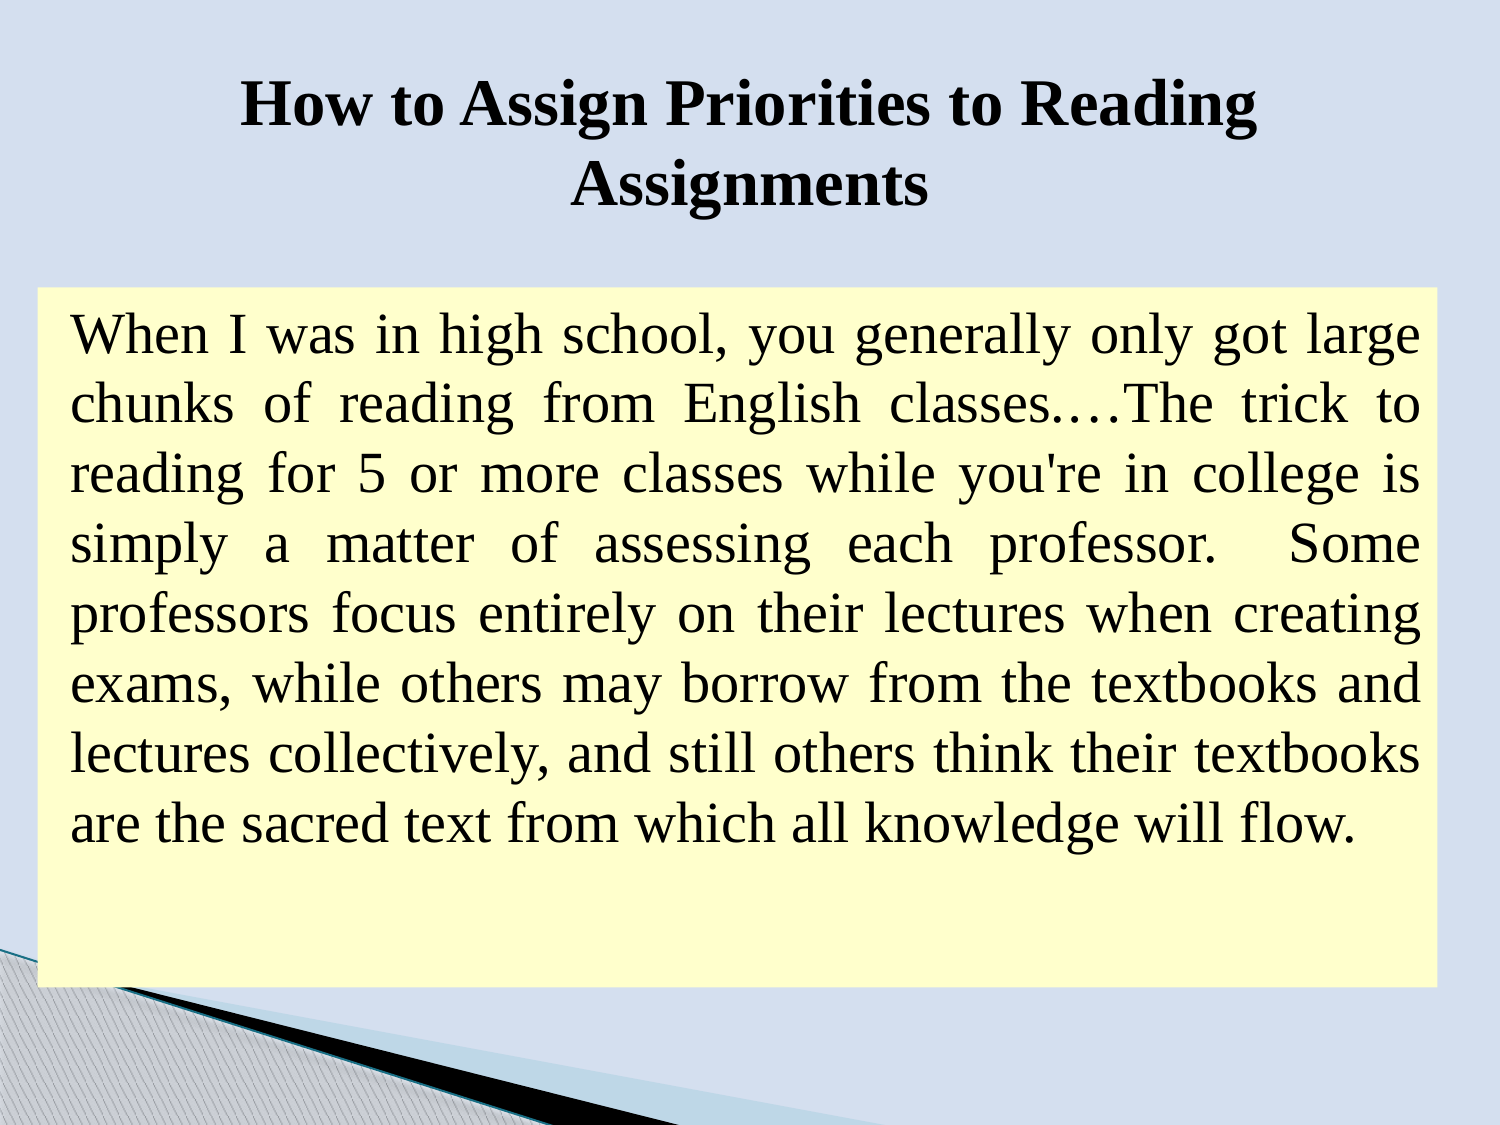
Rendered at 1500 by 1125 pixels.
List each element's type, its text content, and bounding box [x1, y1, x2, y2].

list When I was in high school, you generally only got large chunks of reading from English classes.…The trick to reading for 5 or more classes while you're in college is simply a matter of assessing each professor. Some professors focus entirely on their lectures when creating exams, while others may borrow from the textbooks and lectures collectively, and still others think their textbooks are the sacred text from which all knowledge will flow. [37, 287, 1438, 988]
title How to Assign Priorities to Reading Assignments [75, 45, 1425, 233]
